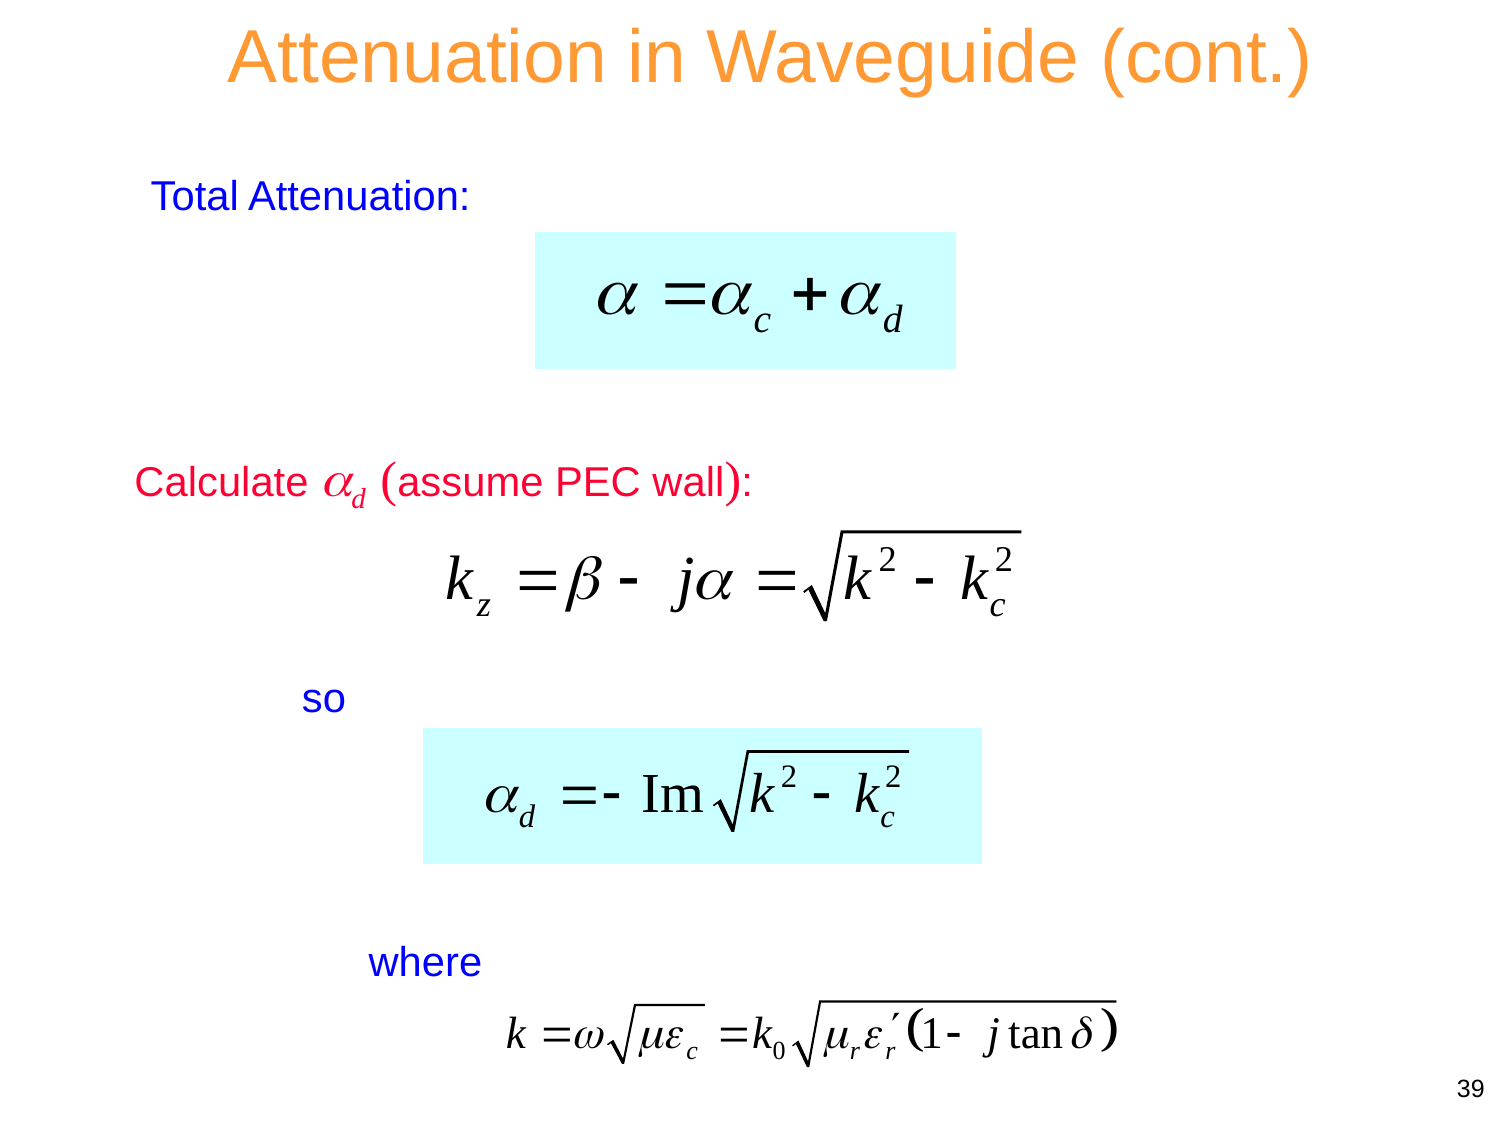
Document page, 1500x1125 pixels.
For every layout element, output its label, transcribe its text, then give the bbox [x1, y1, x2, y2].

text_box where [353, 927, 507, 992]
text_box Calculate d (assume PEC wall): [119, 438, 916, 522]
text_box Total Attenuation: [135, 161, 515, 227]
text_box Attenuation in Waveguide (cont.) [62, 0, 1479, 105]
text_box [533, 230, 958, 370]
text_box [436, 515, 1034, 637]
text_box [586, 246, 919, 350]
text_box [476, 736, 919, 846]
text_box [498, 991, 1127, 1079]
text_box so [287, 663, 370, 728]
text_box [421, 727, 984, 866]
slide_number 39 [1187, 1050, 1500, 1125]
